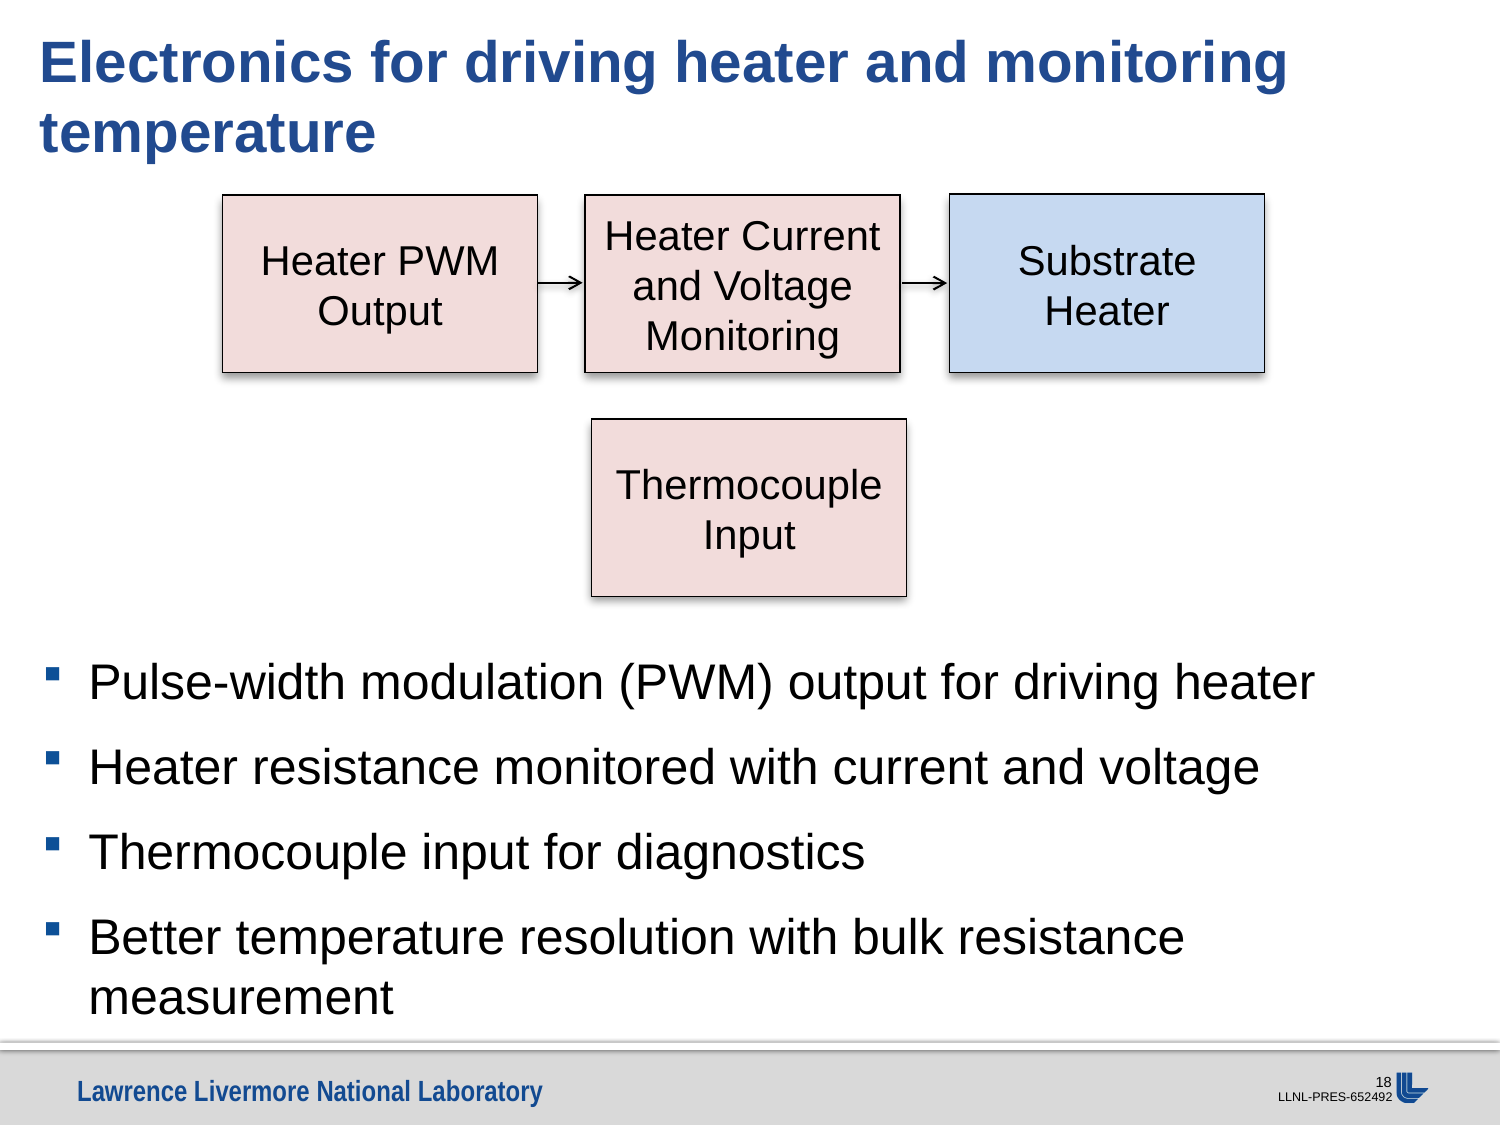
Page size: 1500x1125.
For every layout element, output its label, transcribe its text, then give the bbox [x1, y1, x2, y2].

text_box Thermocouple Input [591, 419, 907, 597]
text_box Heater Current and Voltage Monitoring [585, 195, 901, 373]
title Electronics for driving heater and monitoring temperature [24, 36, 1476, 242]
text_box Substrate Heater [949, 194, 1265, 373]
text_box Heater PWM Output [222, 195, 538, 373]
picture [1391, 1071, 1430, 1107]
text_box Pulse-width modulation (PWM) output for driving heater Heater resistance monitored with current and voltage Thermocouple input for diagnostics Better temperature resolution with bulk resistance measurement [13, 634, 1487, 931]
